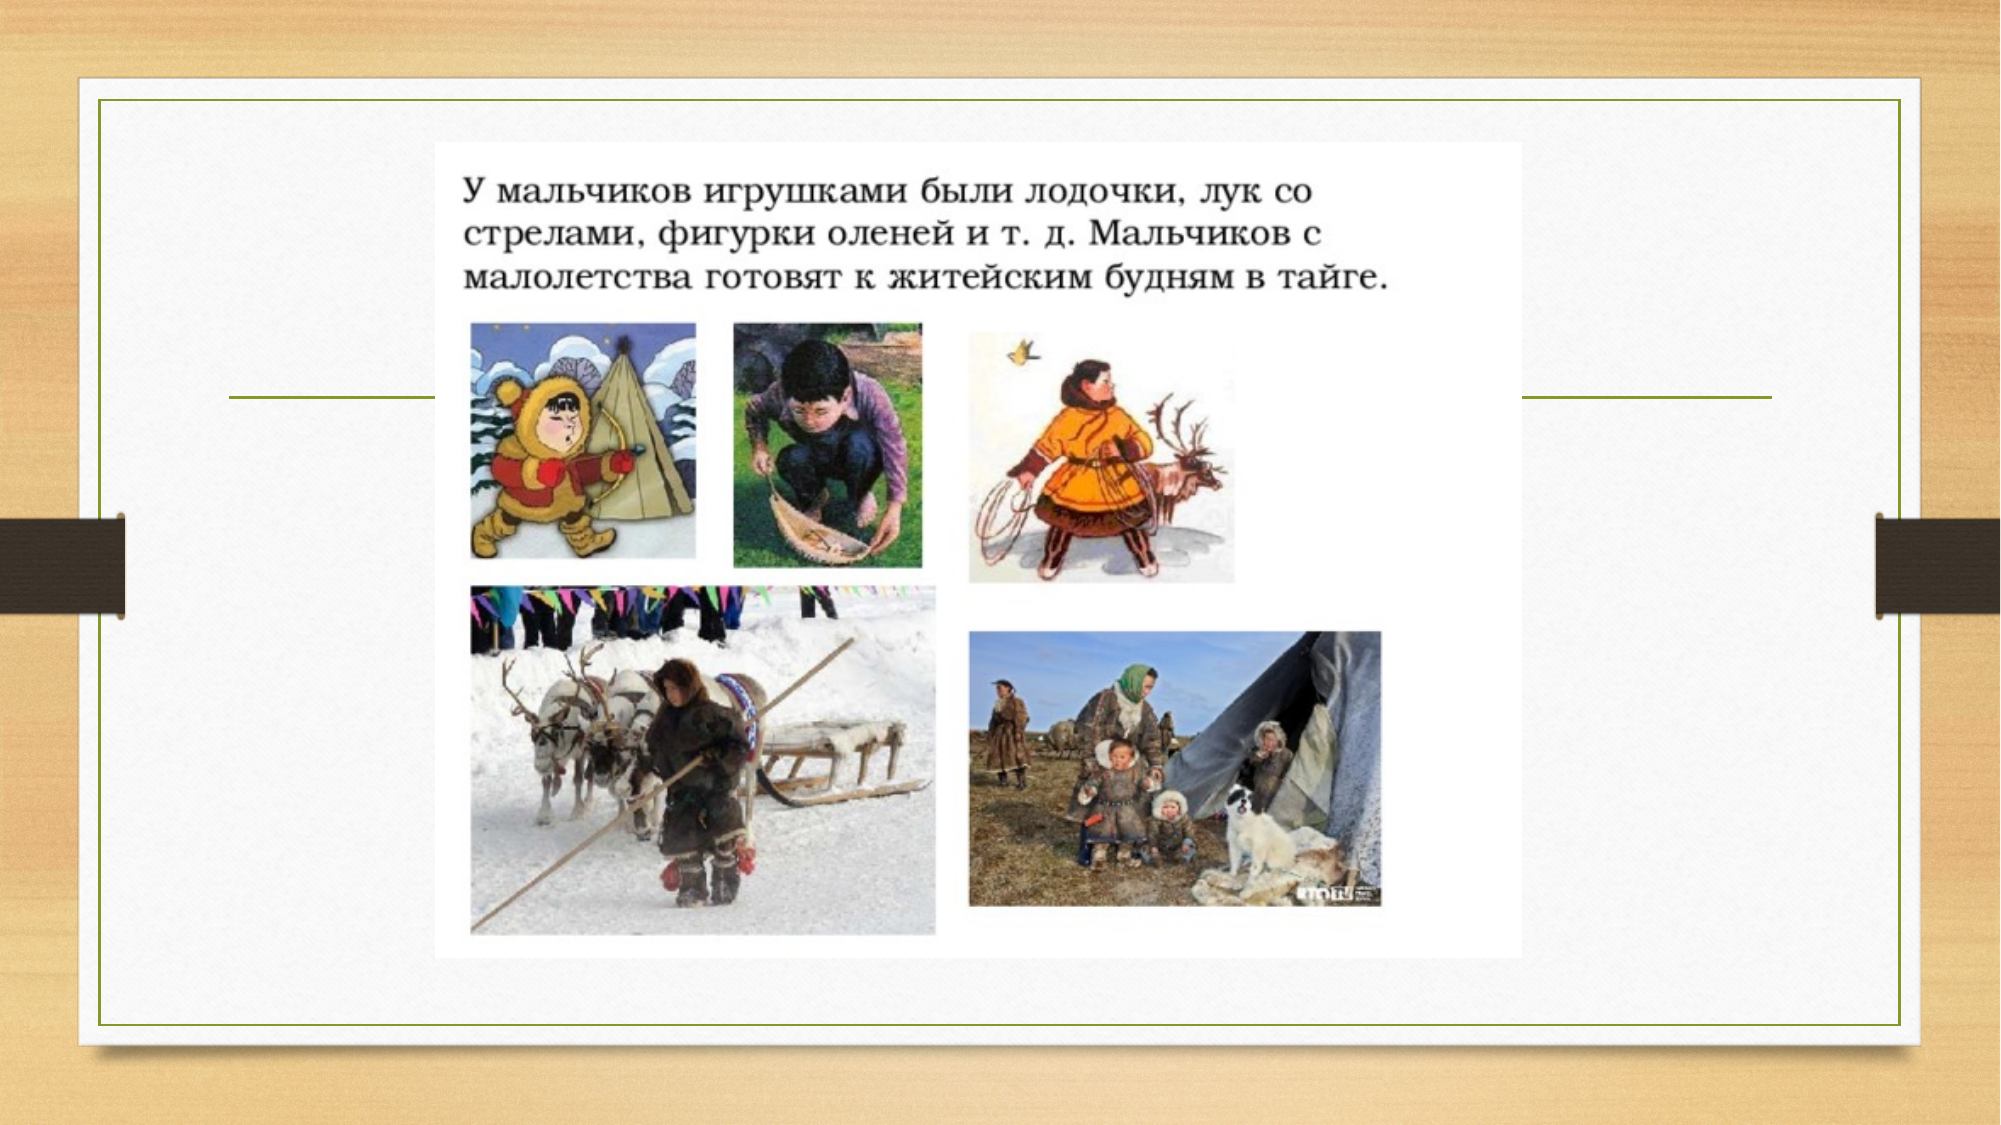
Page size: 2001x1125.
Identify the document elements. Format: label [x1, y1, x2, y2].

list [434, 142, 1522, 958]
picture [0, 0, 2001, 1125]
